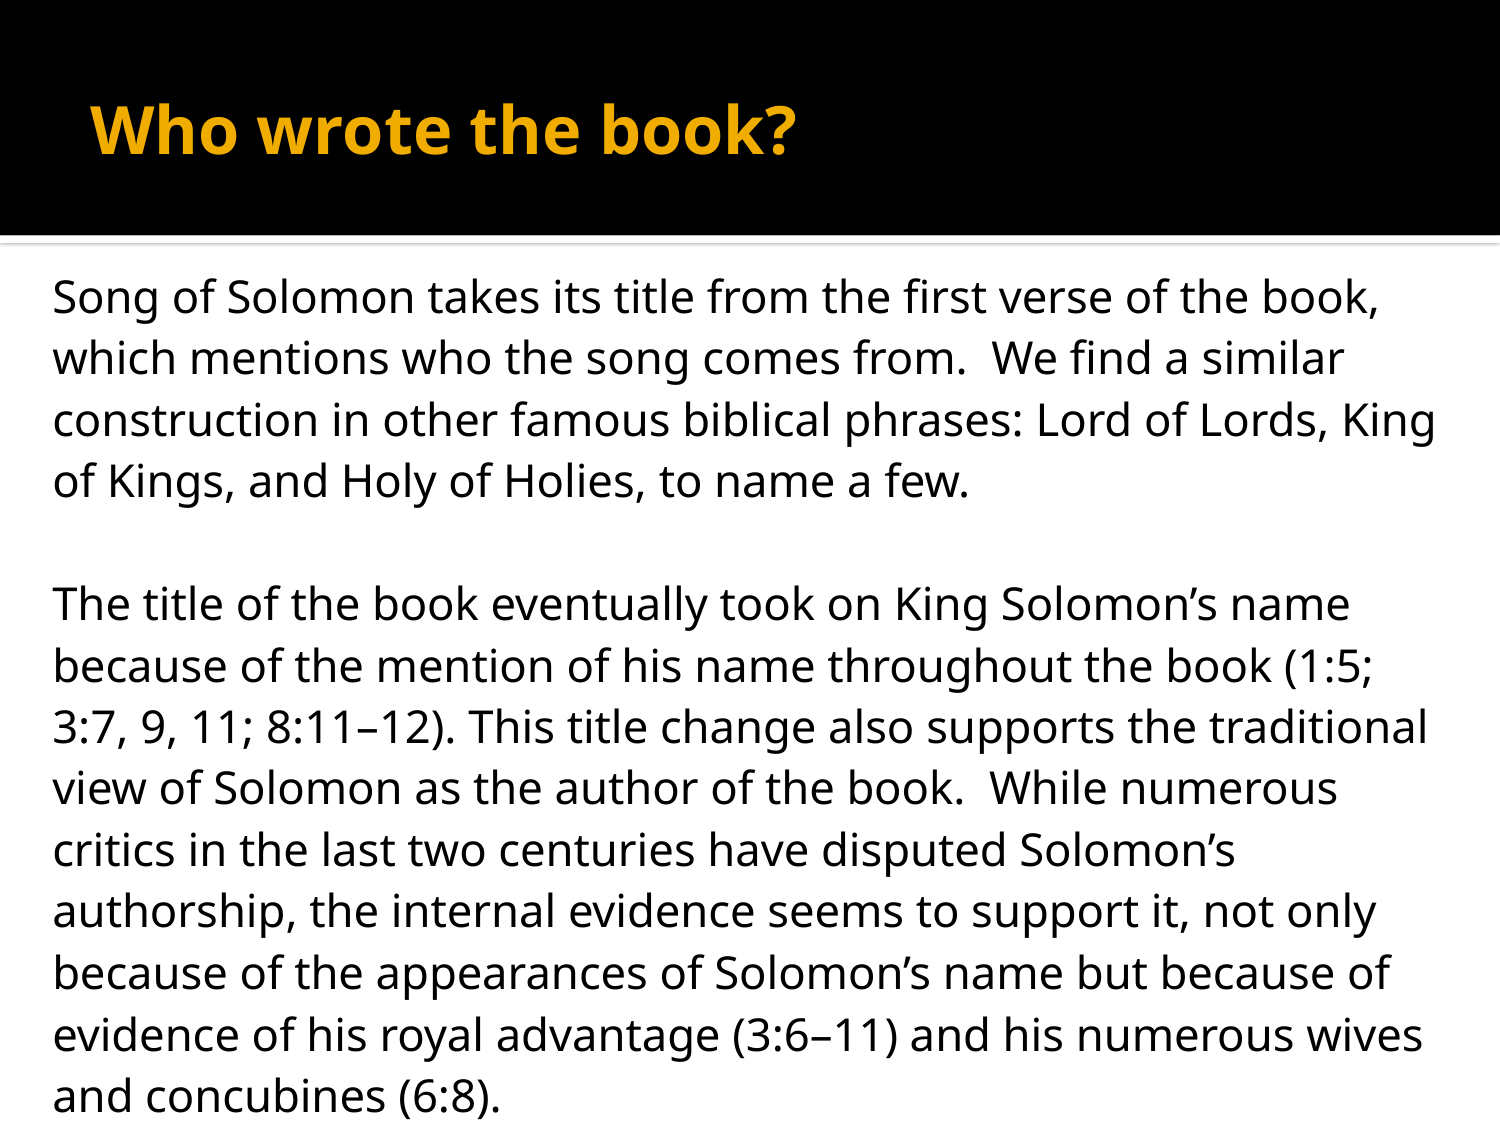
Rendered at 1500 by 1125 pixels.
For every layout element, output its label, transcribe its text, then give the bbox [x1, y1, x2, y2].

title Who wrote the book? [75, 25, 1425, 231]
list Song of Solomon takes its title from the first verse of the book, which mentions who the song comes from. We find a similar construction in other famous biblical phrases: Lord of Lords, King of Kings, and Holy of Holies, to name a few. The title of the book eventually took on King Solomon’s name because of the mention of his name throughout the book (1:5; 3:7, 9, 11; 8:11–12). This title change also supports the traditional view of Solomon as the author of the book. While numerous critics in the last two centuries have disputed Solomon’s authorship, the internal evidence seems to support it, not only because of the appearances of Solomon’s name but because of evidence of his royal advantage (3:6–11) and his numerous wives and concubines (6:8). [28, 249, 1472, 1125]
